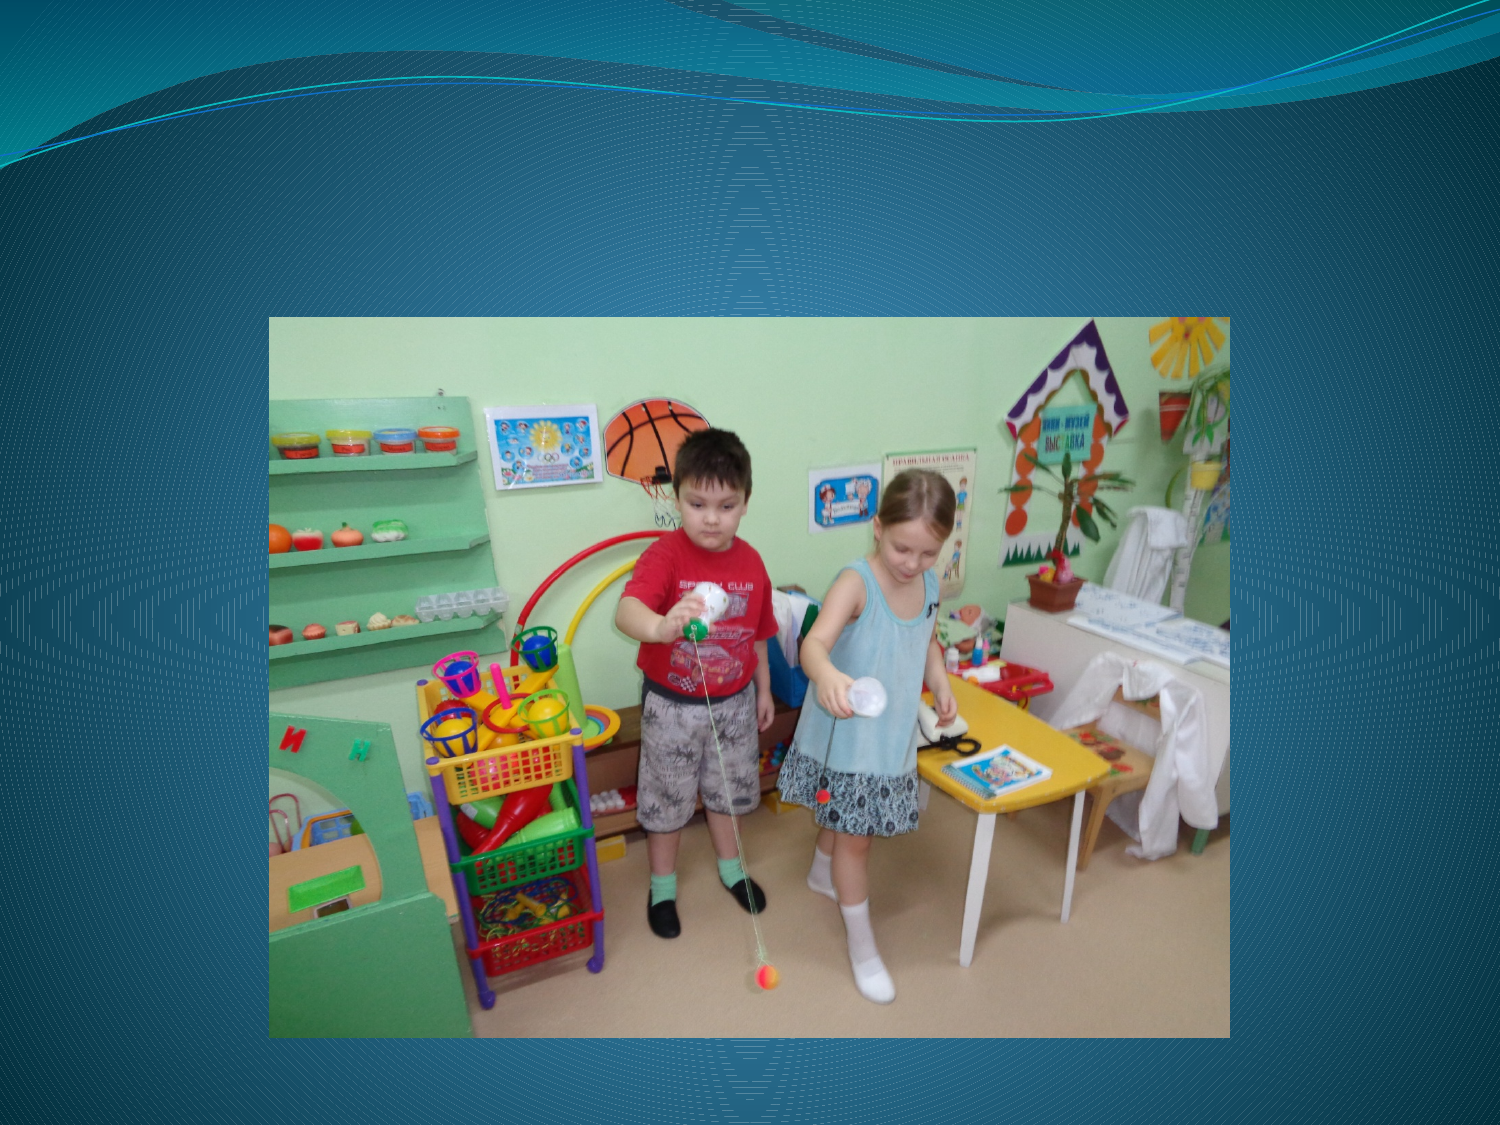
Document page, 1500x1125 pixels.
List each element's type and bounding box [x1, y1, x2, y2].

list [269, 316, 1231, 1038]
